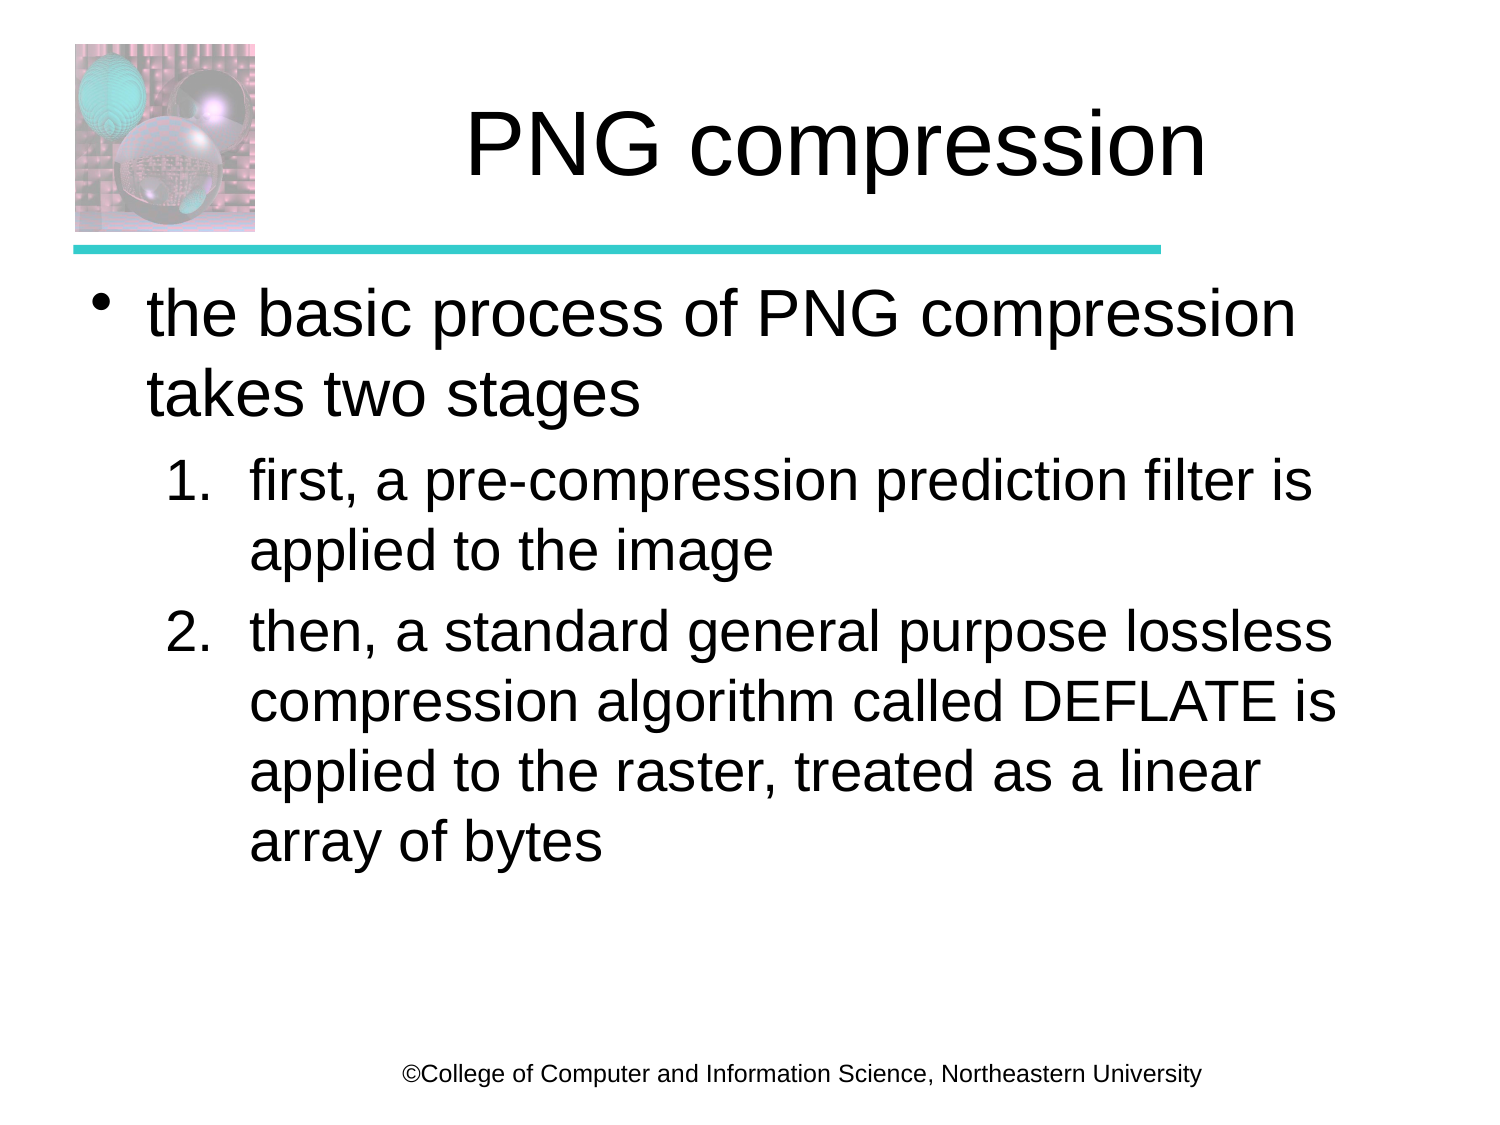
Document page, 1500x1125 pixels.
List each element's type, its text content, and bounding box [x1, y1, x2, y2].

title PNG compression [274, 44, 1426, 233]
picture [75, 44, 255, 232]
list the basic process of PNG compression takes two stages first, a pre-compression prediction filter is applied to the image then, a standard general purpose lossless compression algorithm called DEFLATE is applied to the raster, treated as a linear array of bytes [74, 262, 1426, 1006]
